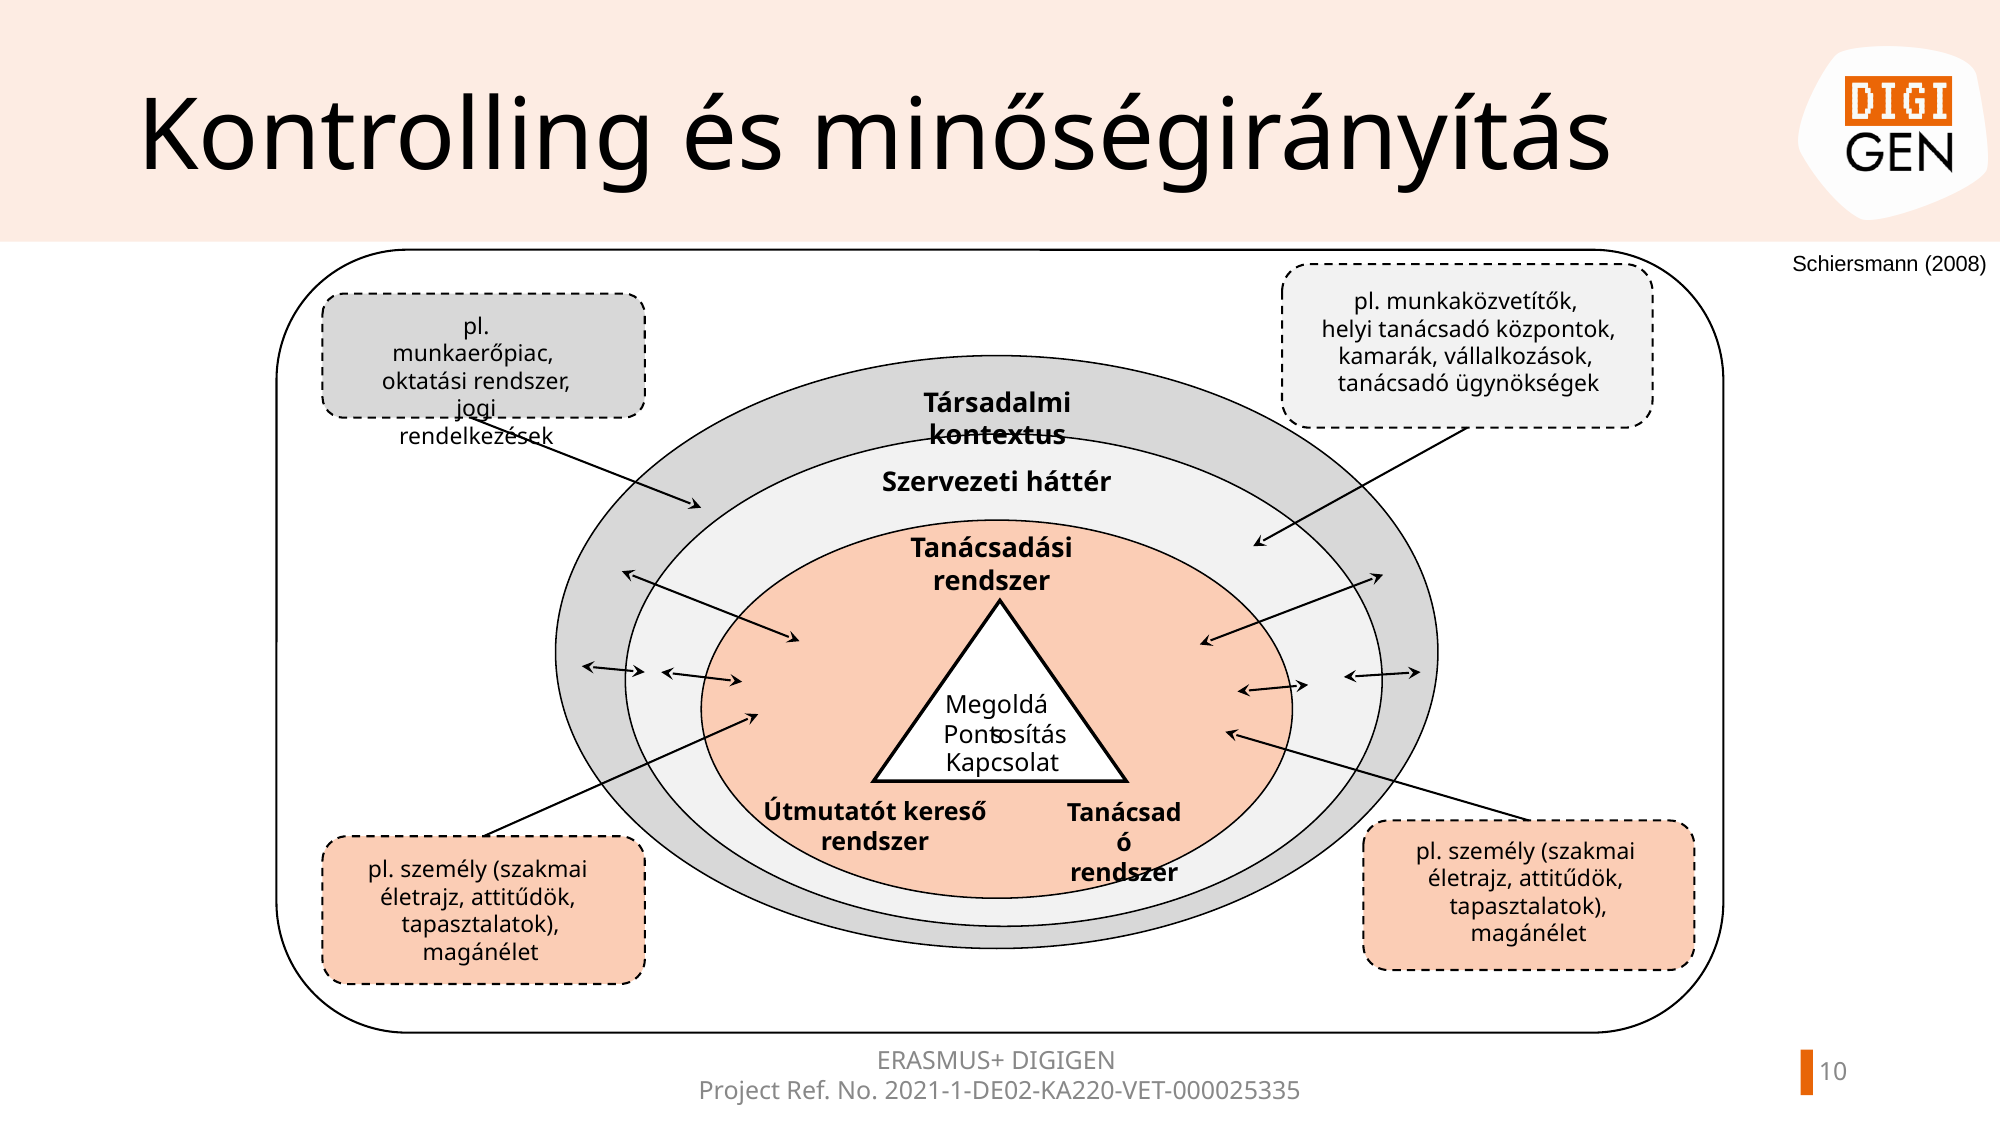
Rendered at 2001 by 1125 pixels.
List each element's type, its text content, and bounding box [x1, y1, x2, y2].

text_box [276, 249, 1724, 1033]
footer ERASMUS+ DIGIGEN Project Ref. No. 2021-1-DE02-KA220-VET-000025335 [662, 1044, 1338, 1105]
picture [1798, 46, 1988, 220]
slide_number 9 [1764, 1042, 1863, 1103]
title Kontrolling és minőségirányítás [122, 76, 1727, 205]
text_box Schiersmann (2008) [1777, 242, 2000, 284]
